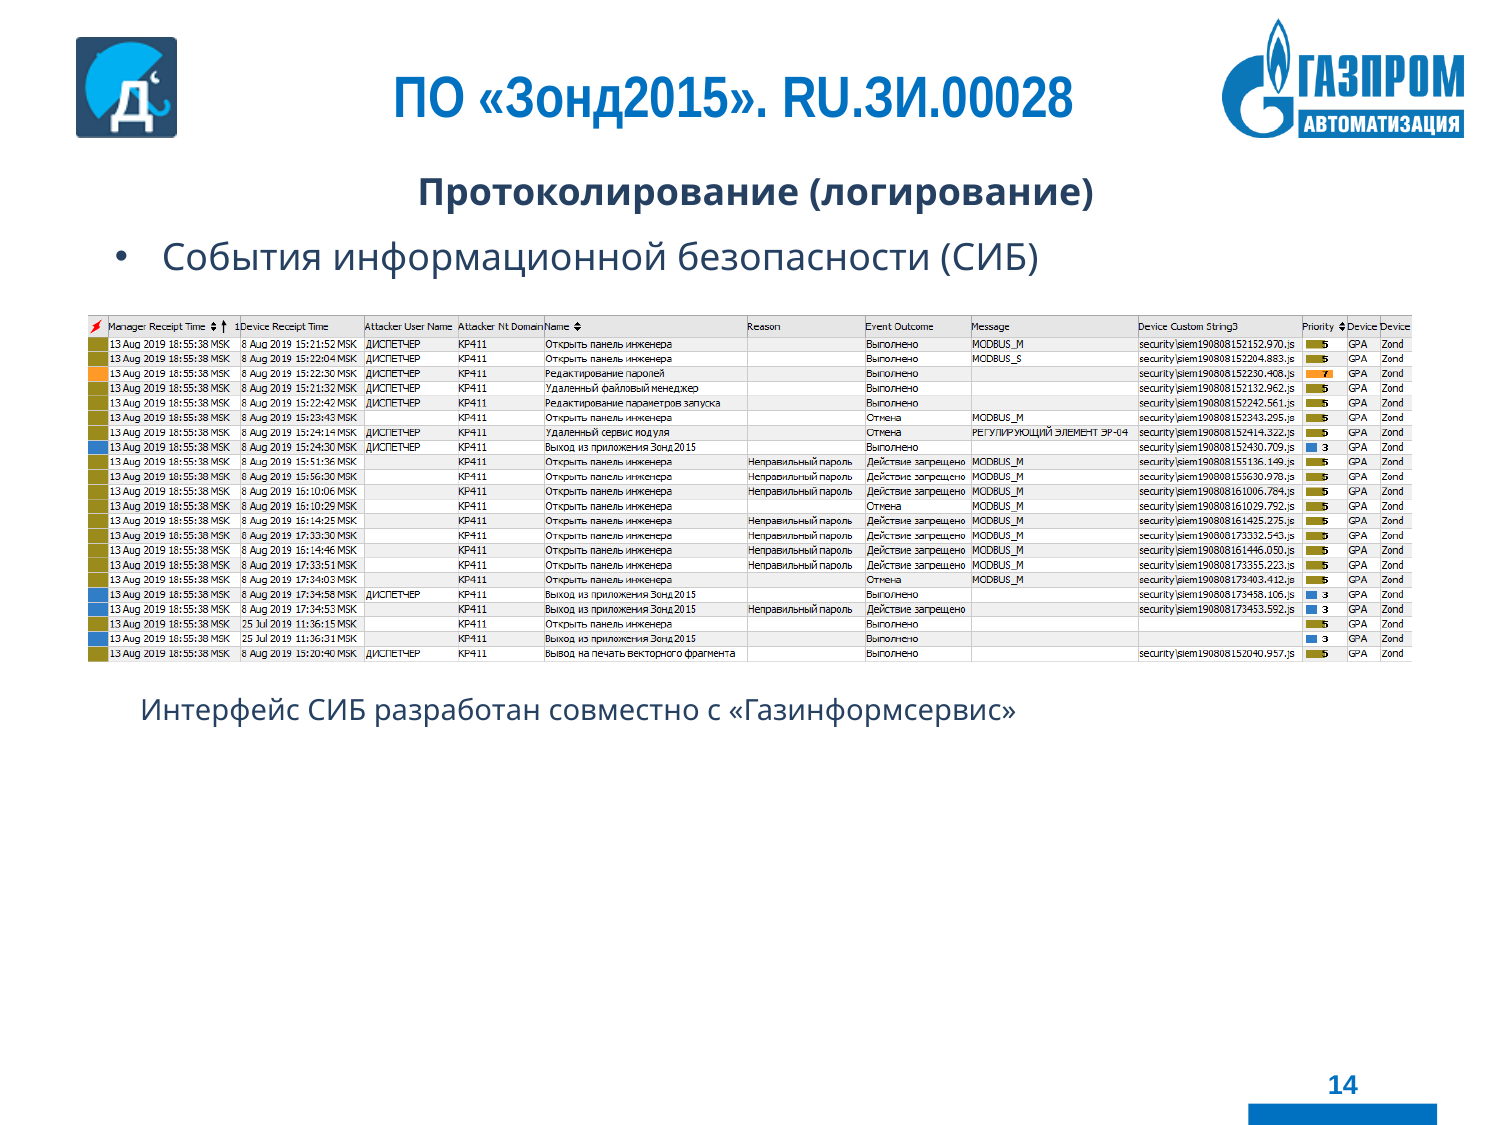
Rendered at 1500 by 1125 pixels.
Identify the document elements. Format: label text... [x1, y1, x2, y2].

text_box Интерфейс СИБ разработан совместно с «Газинформсервис» [125, 670, 1217, 734]
text_box Протоколирование (логирование) События информационной безопасности (СИБ) [100, 160, 1217, 286]
picture [88, 314, 1412, 662]
text_box ПО «Зонд2015». RU.ЗИ.00028 [181, 51, 1217, 137]
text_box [1222, 18, 1464, 1125]
picture [76, 36, 177, 138]
